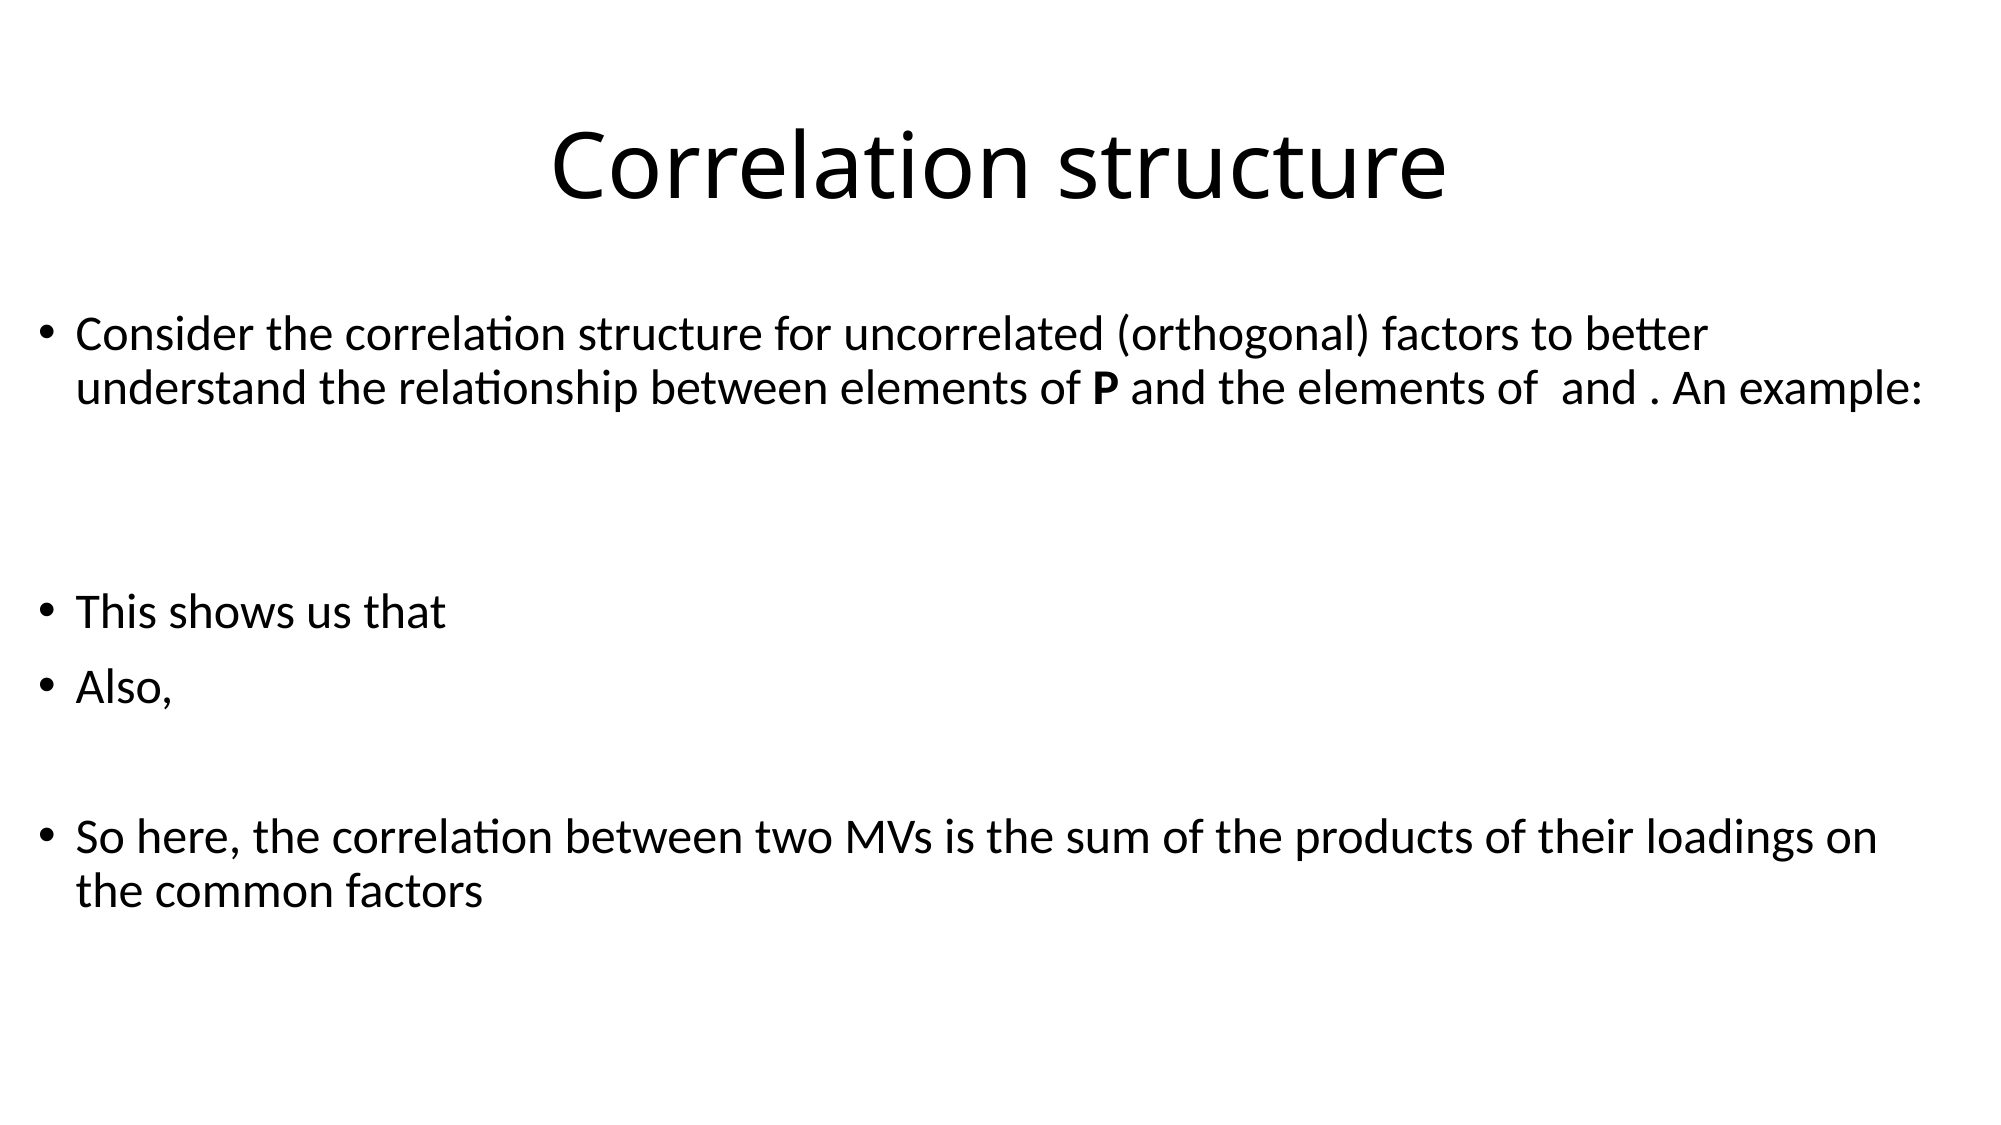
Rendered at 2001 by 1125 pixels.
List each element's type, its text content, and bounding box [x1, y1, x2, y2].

title Correlation structure [137, 59, 1863, 278]
